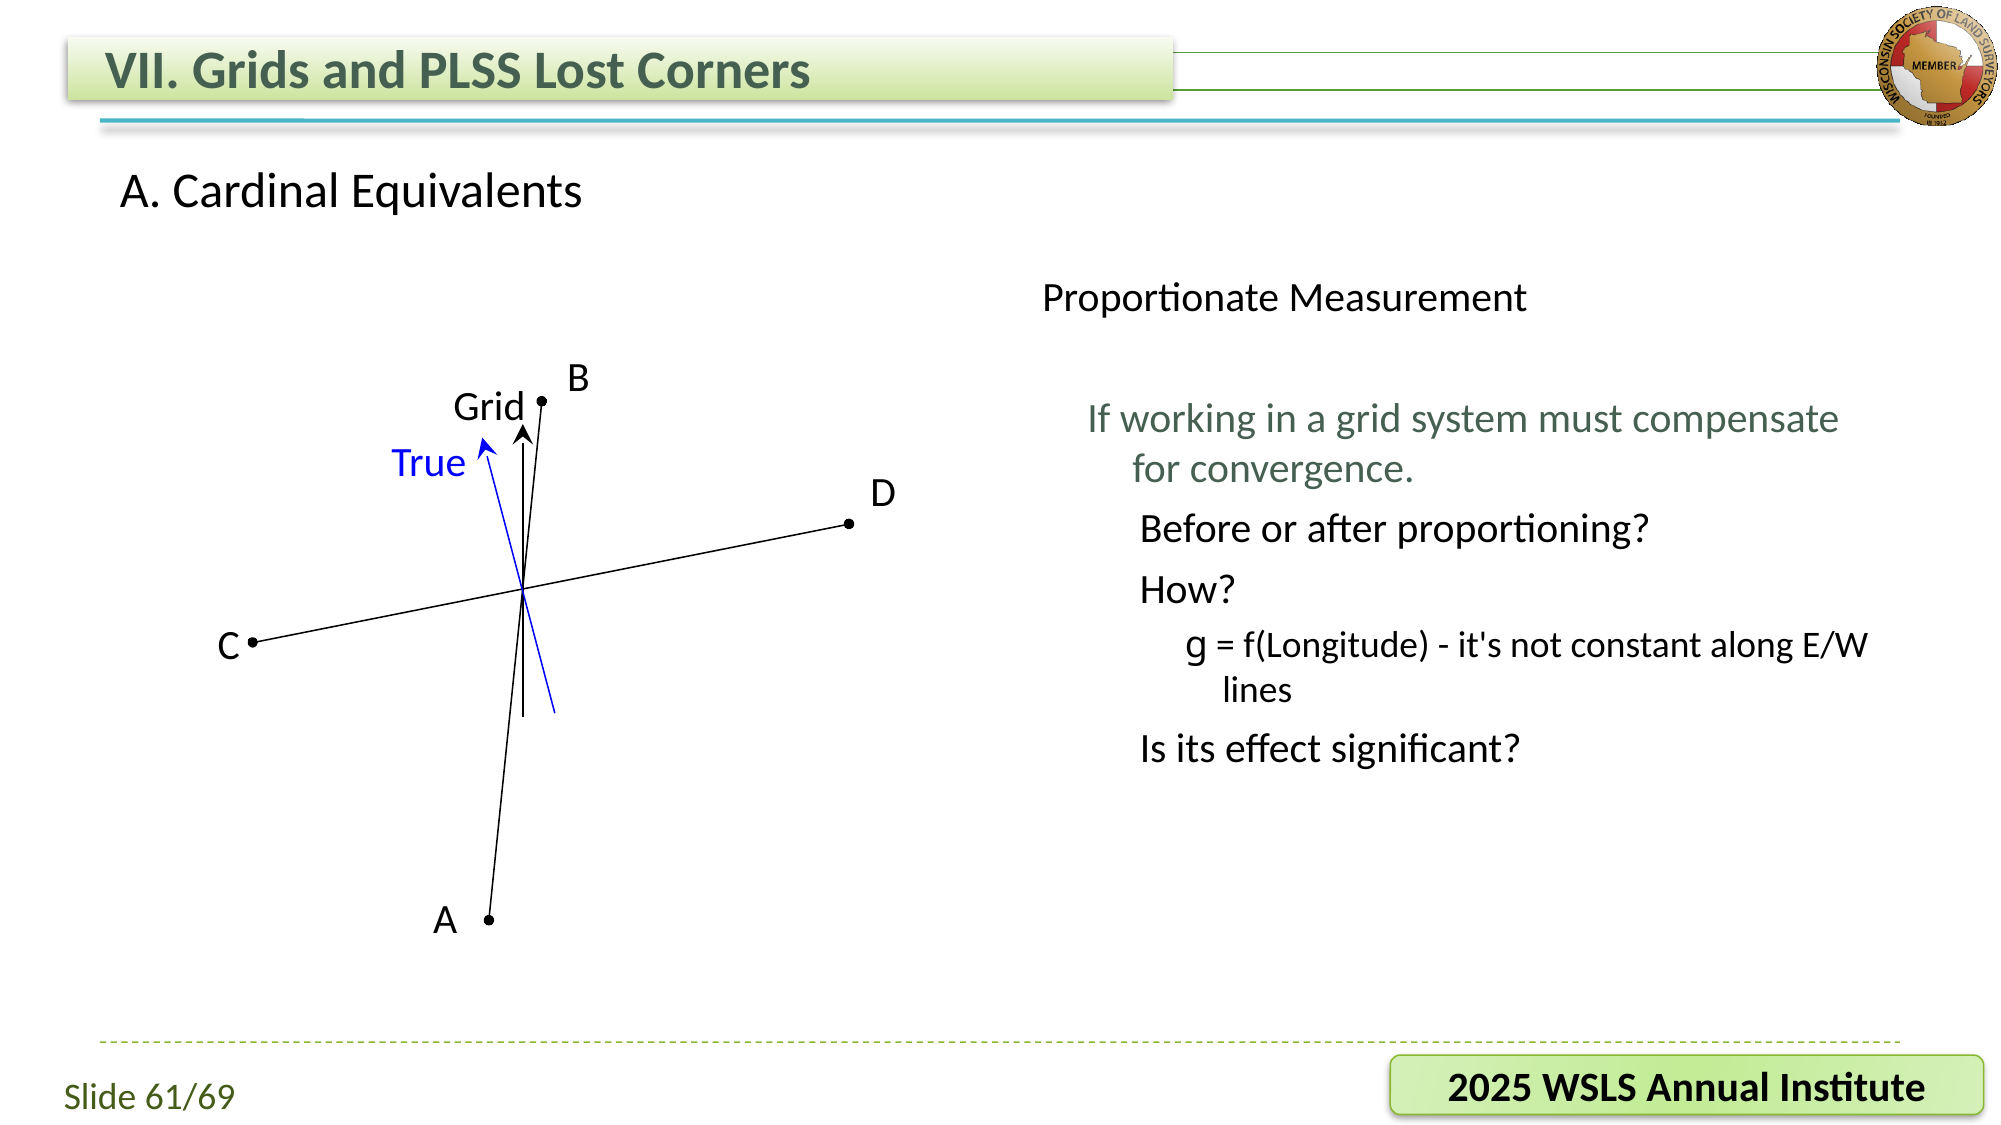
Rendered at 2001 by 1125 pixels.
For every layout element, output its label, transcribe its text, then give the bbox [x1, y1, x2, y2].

list Proportionate Measurement If working in a grid system must compensate for convergence. Before or after proportioning? How? g = f(Longitude) - it's not constant along E/W lines Is its effect significant? [1027, 262, 1905, 1042]
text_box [438, 370, 626, 707]
list A. Cardinal Equivalents [105, 149, 1912, 236]
title VII. Grids and PLSS Lost Corners [90, 29, 1890, 107]
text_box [202, 342, 912, 951]
picture [1873, 3, 1999, 131]
